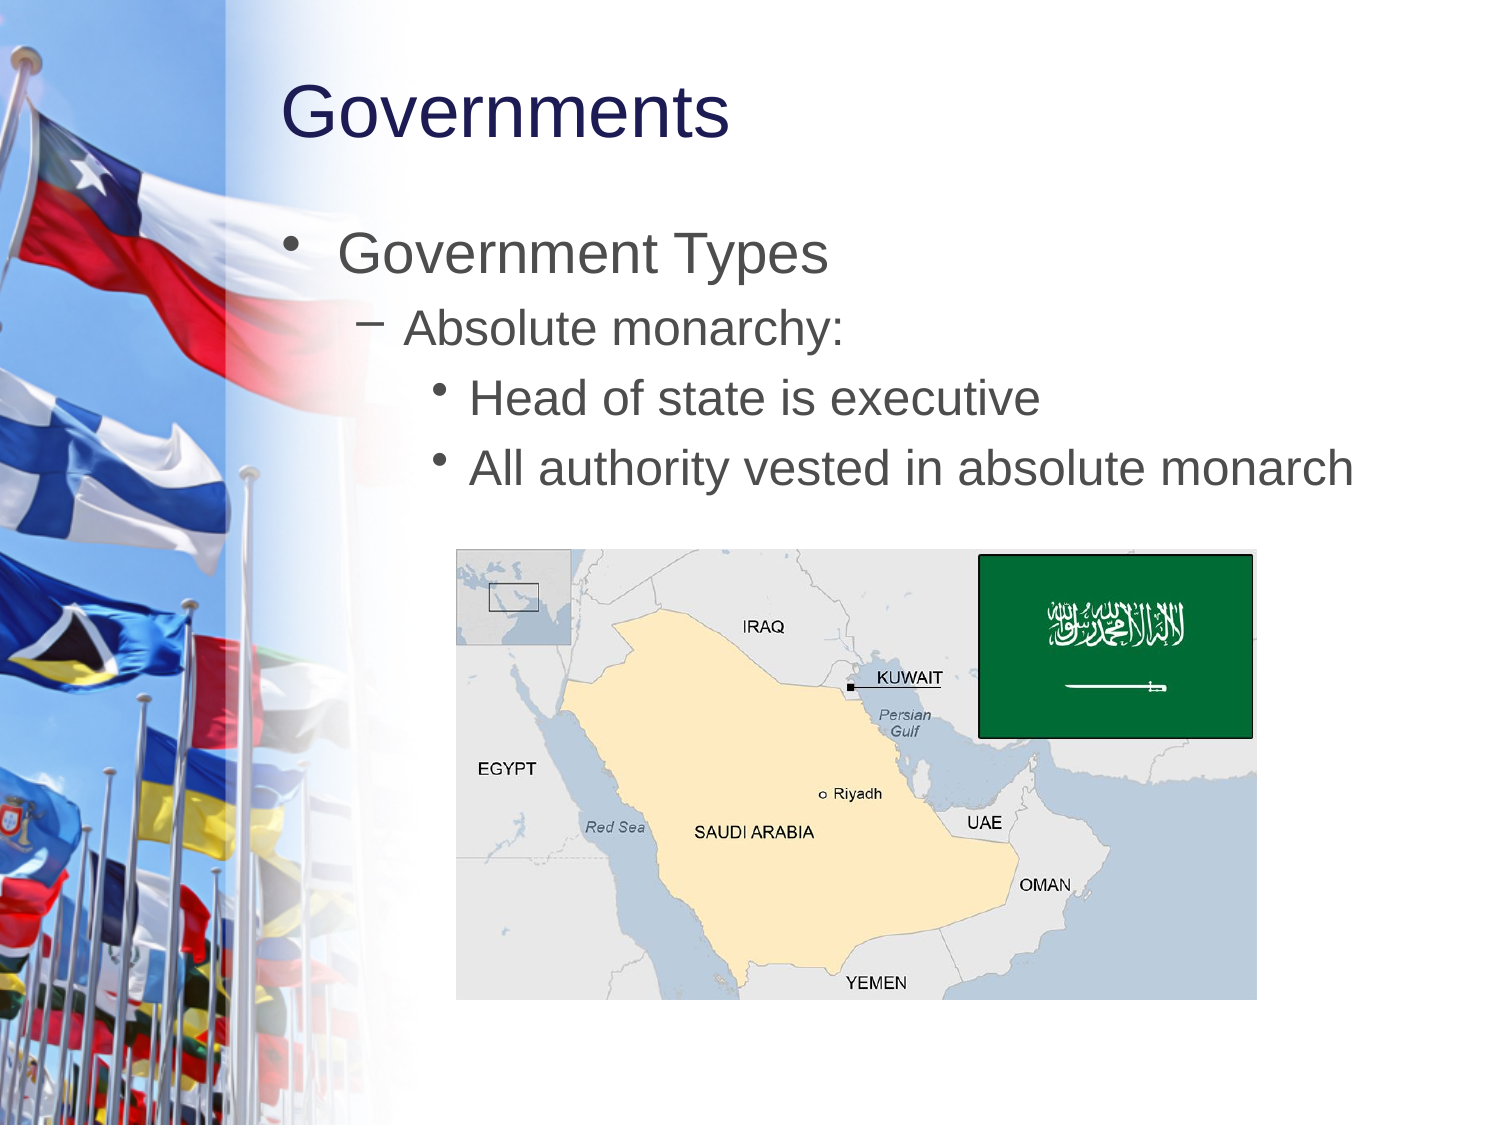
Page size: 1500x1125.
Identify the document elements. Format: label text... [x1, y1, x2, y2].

list Government Types Absolute monarchy: Head of state is executive All authority vested in absolute monarch [266, 207, 1471, 1036]
title Governments [265, 66, 1447, 150]
picture [0, 0, 1500, 1125]
